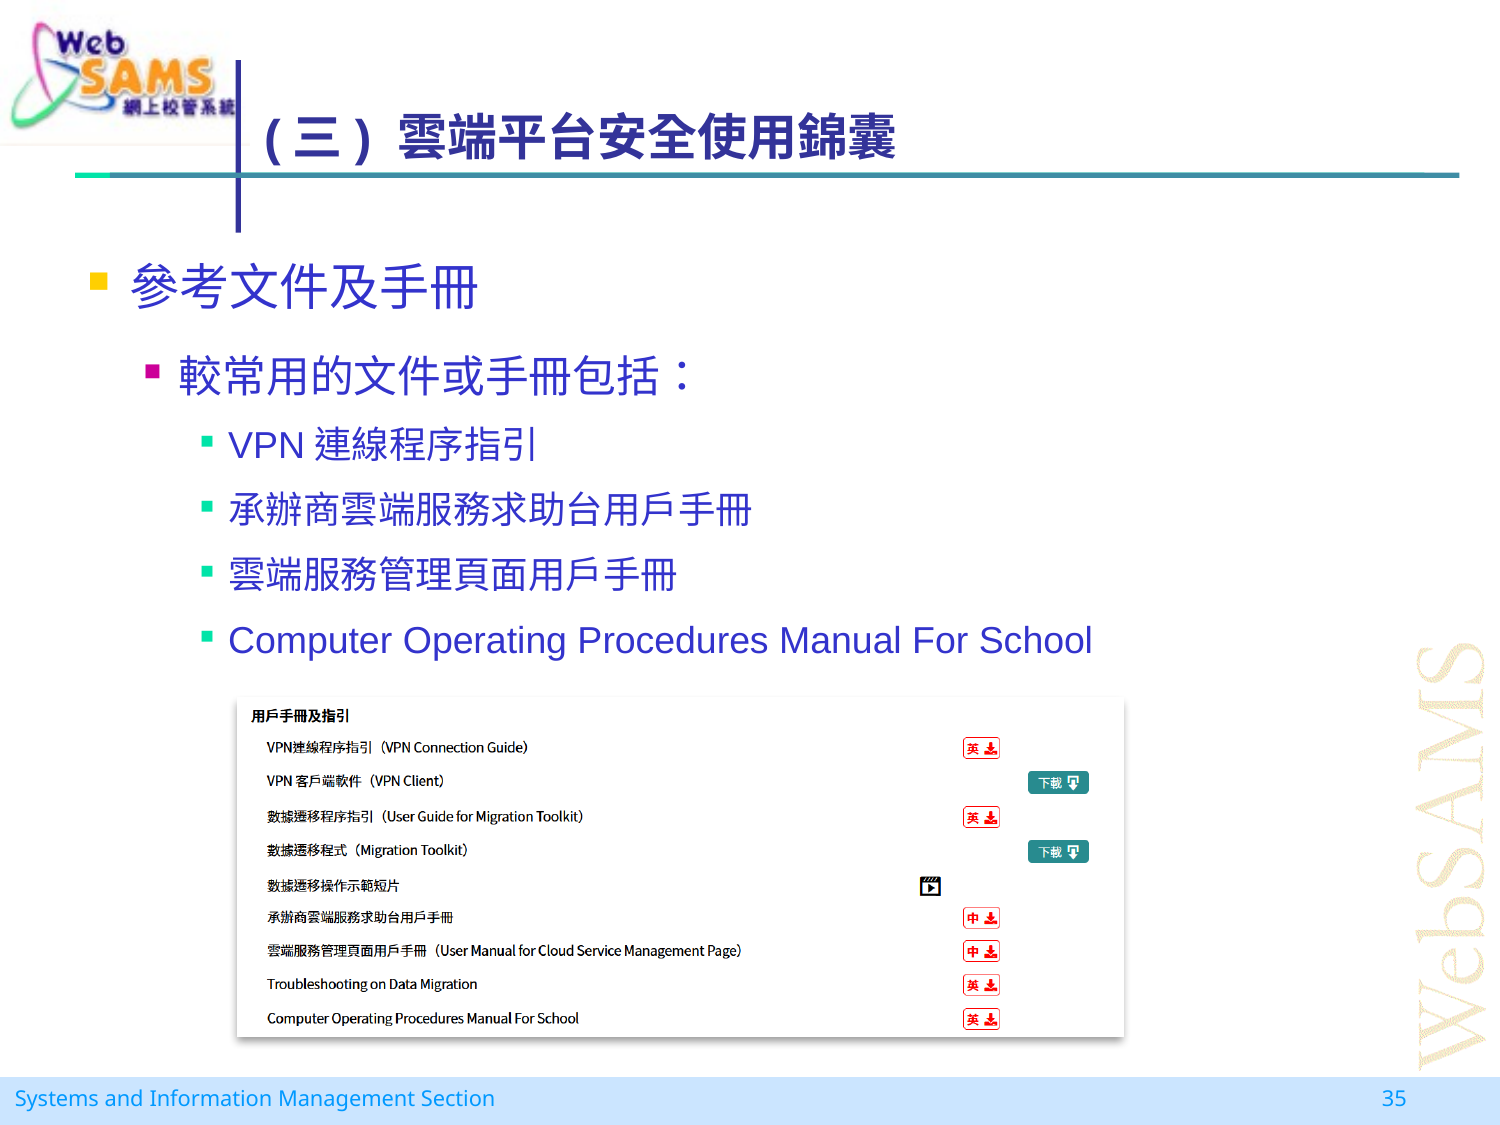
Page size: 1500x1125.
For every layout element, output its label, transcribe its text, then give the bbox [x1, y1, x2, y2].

list 參考文件及手冊 較常用的文件或手冊包括： VPN連線程序指引 承辦商雲端服務求助台用戶手冊 雲端服務管理頁面用戶手冊 Computer Operating Procedures Manual For School [72, 247, 1452, 1004]
title (三) 雲端平台安全使用錦囊 [249, 47, 1425, 173]
picture [1391, 635, 1500, 1073]
picture [237, 697, 1125, 1038]
picture [0, 1, 250, 146]
